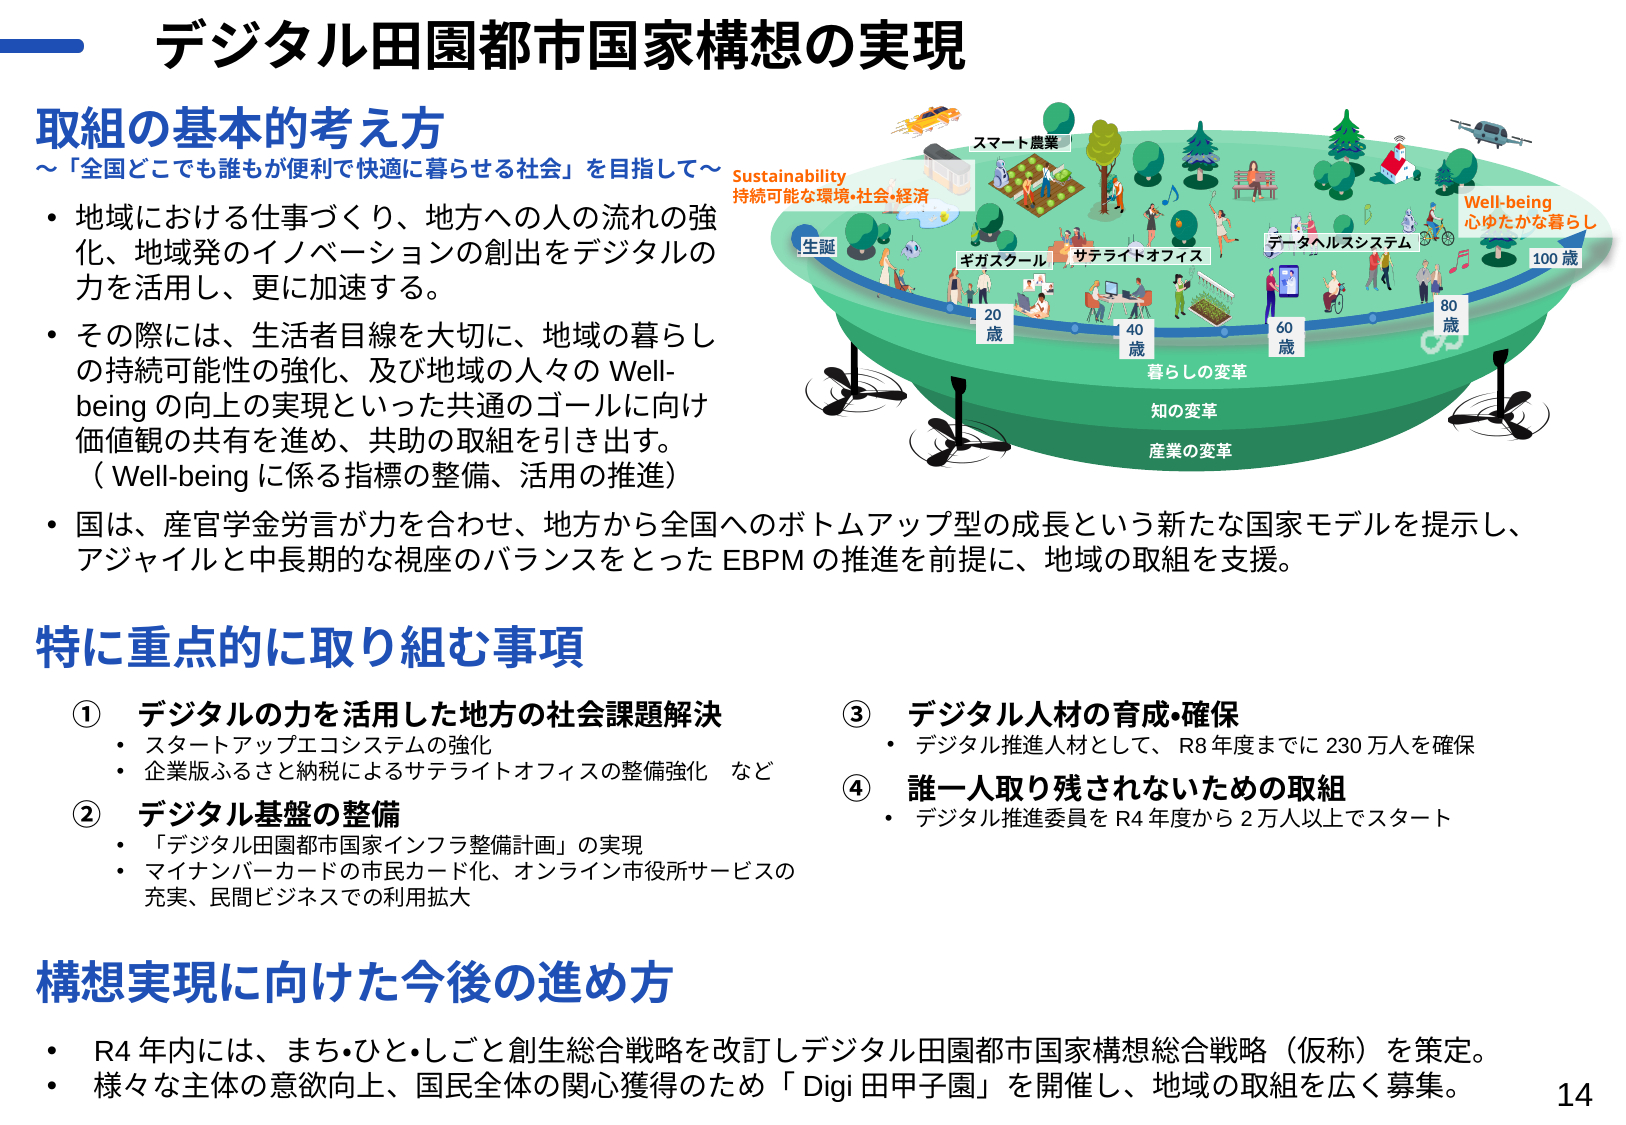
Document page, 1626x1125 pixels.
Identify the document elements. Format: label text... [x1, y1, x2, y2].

text_box ③ デジタル人材の育成・確保 デジタル推進人材として、R8年度までに230万人を確保 ④ 誰一人取り残されないための取組 デジタル推進委員をR4年度から2万人以上でスタート [827, 688, 1619, 839]
text_box 構想実現に向けた今後の進め方 [20, 946, 1291, 1017]
text_box 地域における仕事づくり、地方への人の流れの強化、地域発のイノベーションの創出をデジタルの力を活用し、更に加速する。 その際には、生活者目線を大切に、地域の暮らしの持続可能性の強化、及び地域の人々のWell-beingの向上の実現といった共通のゴールに向け価値観の共有を進め、共助の取組を引き出す。 （Well-beingに係る指標の整備、活用の推進） [32, 192, 749, 499]
picture [0, 39, 84, 53]
text_box 取組の基本的考え方 ～「全国どこでも誰もが便利で快適に暮らせる社会」を目指して～ [20, 92, 754, 190]
text_box ① デジタルの力を活用した地方の社会課題解決 スタートアップエコシステムの強化 企業版ふるさと納税によるサテライトオフィスの整備強化 など ② デジタル基盤の整備 「デジタル田園都市国家インフラ整備計画」の実現 マイナンバーカードの市民カード化、オンライン市役所サービスの充実、民間ビジネスでの利用拡大 [57, 689, 821, 918]
text_box 国は、産官学金労言が力を合わせ、地方から全国へのボトムアップ型の成長という新たな国家モデルを提示し、アジャイルと中長期的な視座のバランスをとったEBPMの推進を前提に、地域の取組を支援。 [32, 499, 1559, 584]
text_box 13 [1527, 1062, 1623, 1123]
text_box デジタル田園都市国家構想の実現 [138, 0, 1623, 86]
text_box 特に重点的に取り組む事項 [20, 611, 1271, 682]
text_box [726, 97, 1625, 472]
text_box R4年内には、まち・ひと・しごと創生総合戦略を改訂しデジタル田園都市国家構想総合戦略（仮称）を策定。 様々な主体の意欲向上、国民全体の関心獲得のため「Digi田甲子園」を開催し、地域の取組を広く募集。 [32, 1025, 1559, 1110]
